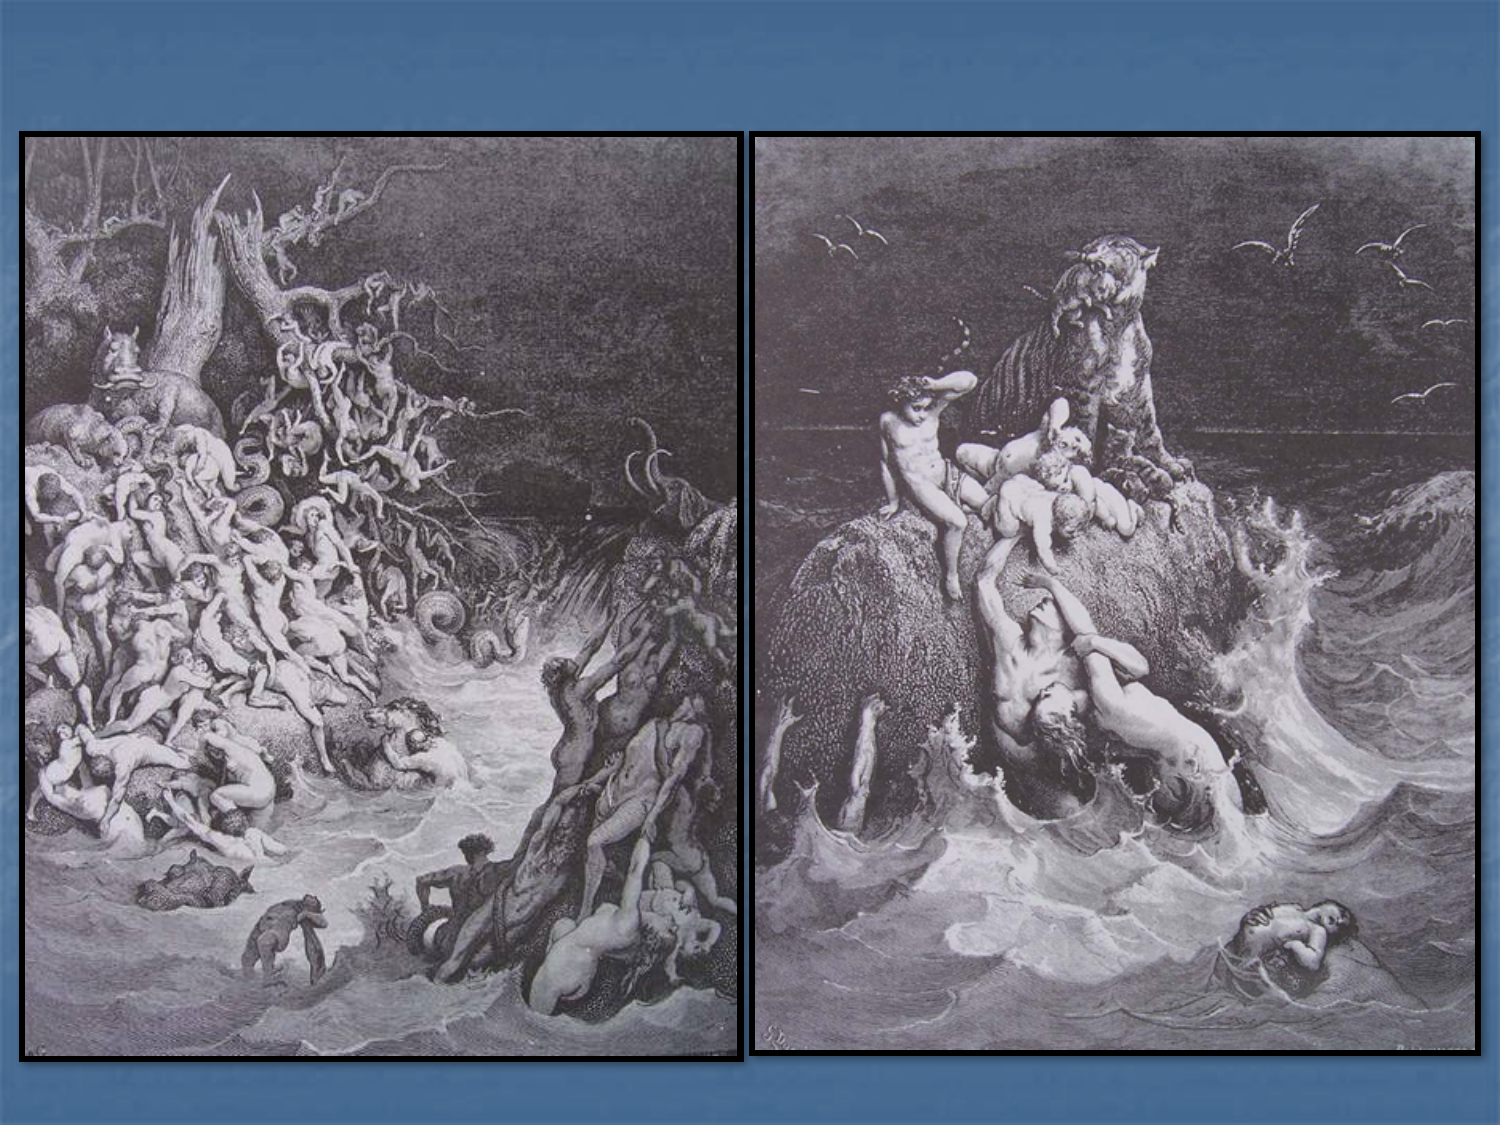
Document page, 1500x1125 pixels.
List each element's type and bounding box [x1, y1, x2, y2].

picture [754, 137, 1476, 1051]
picture [24, 137, 738, 1057]
